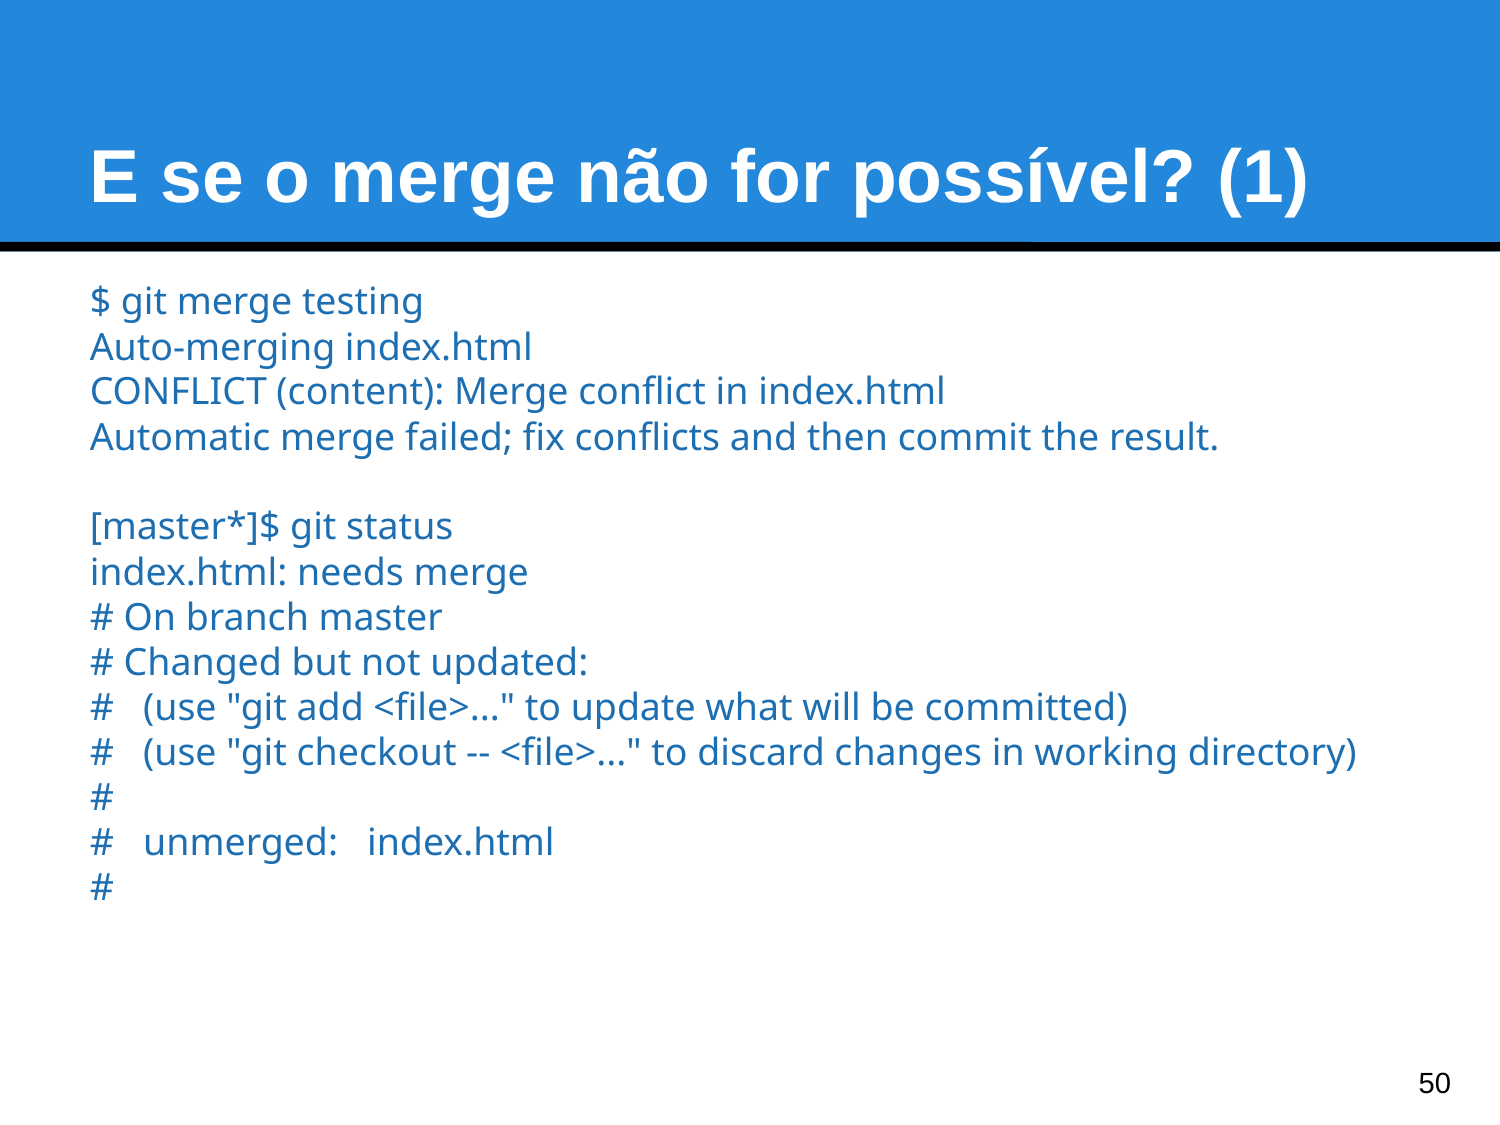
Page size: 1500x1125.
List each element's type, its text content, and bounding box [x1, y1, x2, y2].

text_box $ git merge testing Auto-merging index.html CONFLICT (content): Merge conflict in index.html Automatic merge failed; fix conflicts and then commit the result. [master*]$ git status index.html: needs merge # On branch master # Changed but not updated: # (use "git add <file>..." to update what will be committed) # (use "git checkout -- <file>..." to discard changes in working directory) # # unmerged: index.html # [75, 262, 1425, 1078]
text_box E se o merge não for possível? (1) [75, 45, 1425, 233]
text_box <number> [1403, 1038, 1494, 1125]
